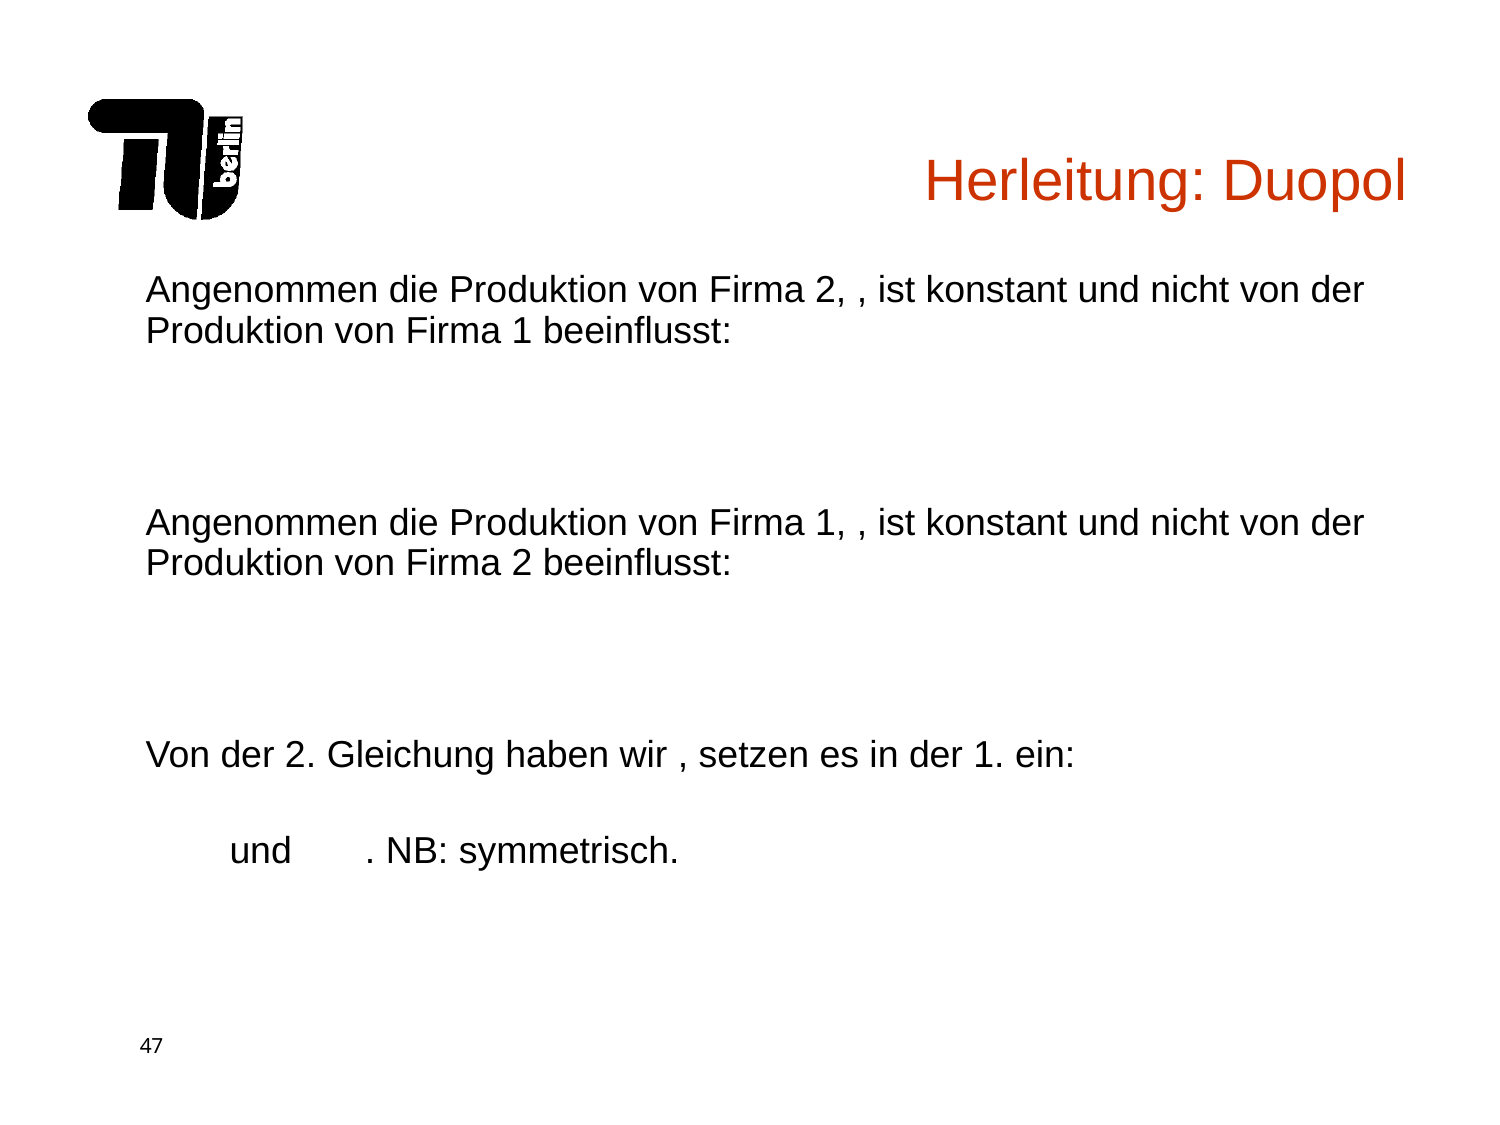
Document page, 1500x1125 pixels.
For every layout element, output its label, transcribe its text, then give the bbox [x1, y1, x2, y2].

title Herleitung: Duopol [312, 62, 1424, 220]
picture [88, 99, 243, 220]
